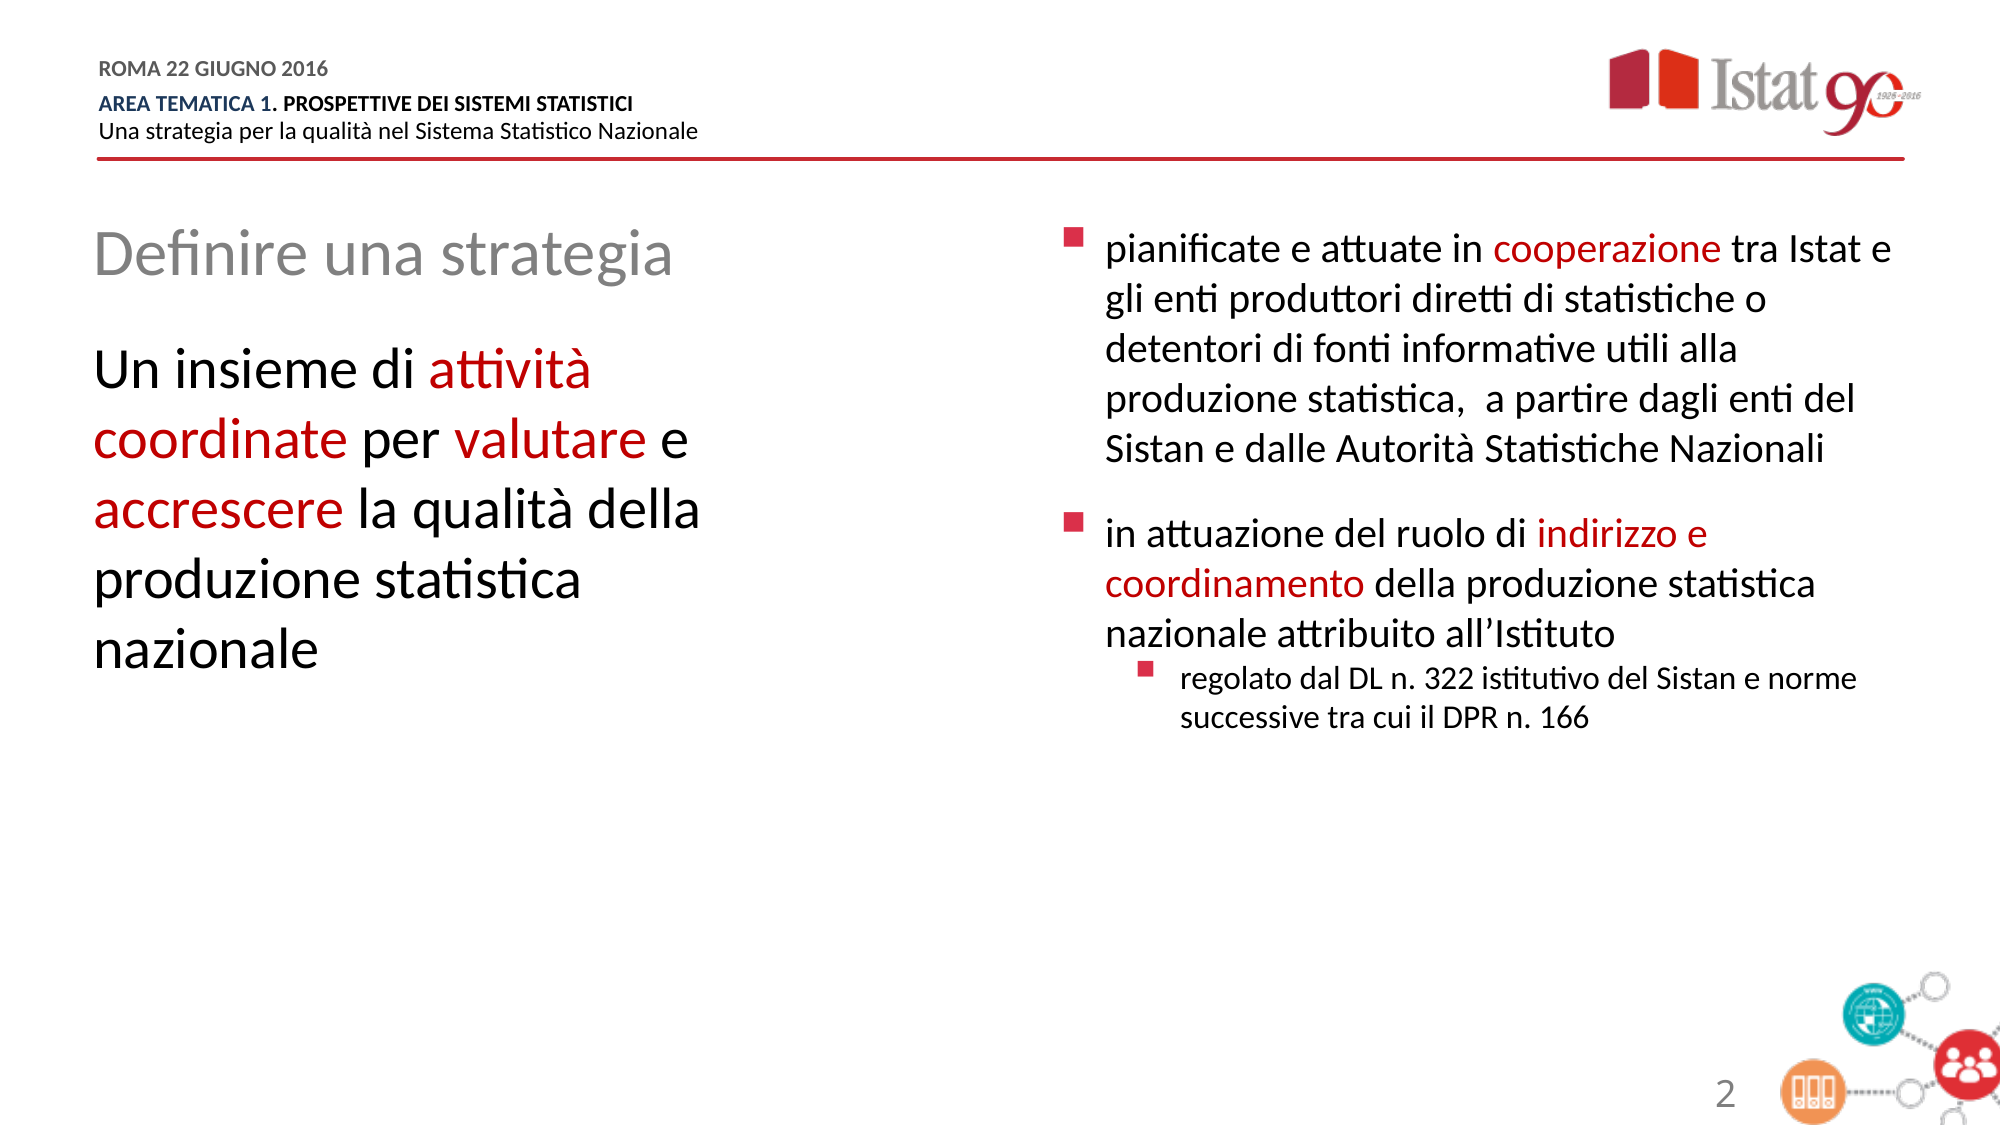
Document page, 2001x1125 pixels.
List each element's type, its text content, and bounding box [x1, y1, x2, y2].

title Definire una strategia [93, 209, 1849, 331]
text_box Un insieme di attività coordinate per valutare e accrescere la qualità della produzione statistica nazionale [93, 331, 761, 832]
subtitle pianificate e attuate in cooperazione tra Istat e gli enti produttori diretti di statistiche o detentori di fonti informative utili alla produzione statistica, a partire dagli enti del Sistan e dalle Autorità Statistiche Nazionali in attuazione del ruolo di indirizzo e coordinamento della produzione statistica nazionale attribuito all’Istituto regolato dal DL n. 322 istitutivo del Sistan e norme successive tra cui il DPR n. 166 [1058, 220, 1903, 886]
slide_number 2 [1574, 1062, 1752, 1116]
picture [1602, 29, 1928, 159]
